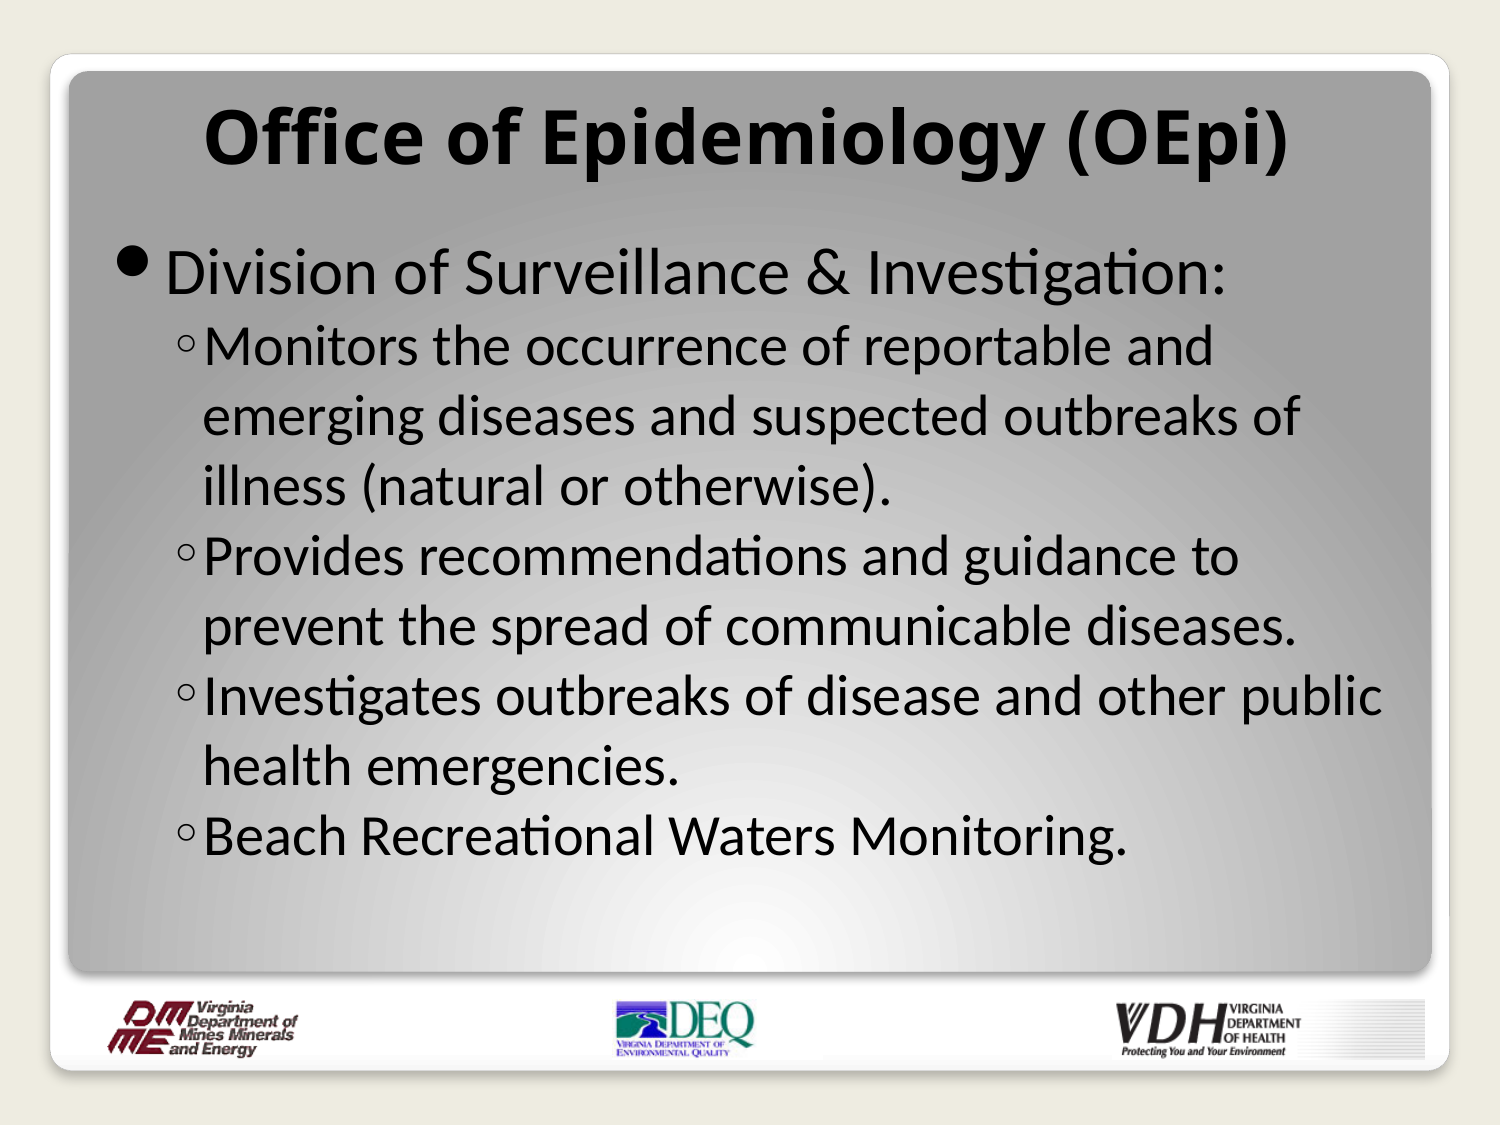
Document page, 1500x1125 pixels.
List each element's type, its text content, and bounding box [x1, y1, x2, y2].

title Office of Epidemiology (OEpi) [75, 75, 1418, 188]
picture [1112, 999, 1425, 1060]
picture [107, 999, 300, 1060]
list Division of Surveillance & Investigation: Monitors the occurrence of reportable and emerging diseases and suspected outbreaks of illness (natural or otherwise). Provides recommendations and guidance to prevent the spread of communicable diseases. Investigates outbreaks of disease and other public health emergencies. Beach Recreational Waters Monitoring. [82, 212, 1426, 951]
picture [612, 999, 823, 1060]
